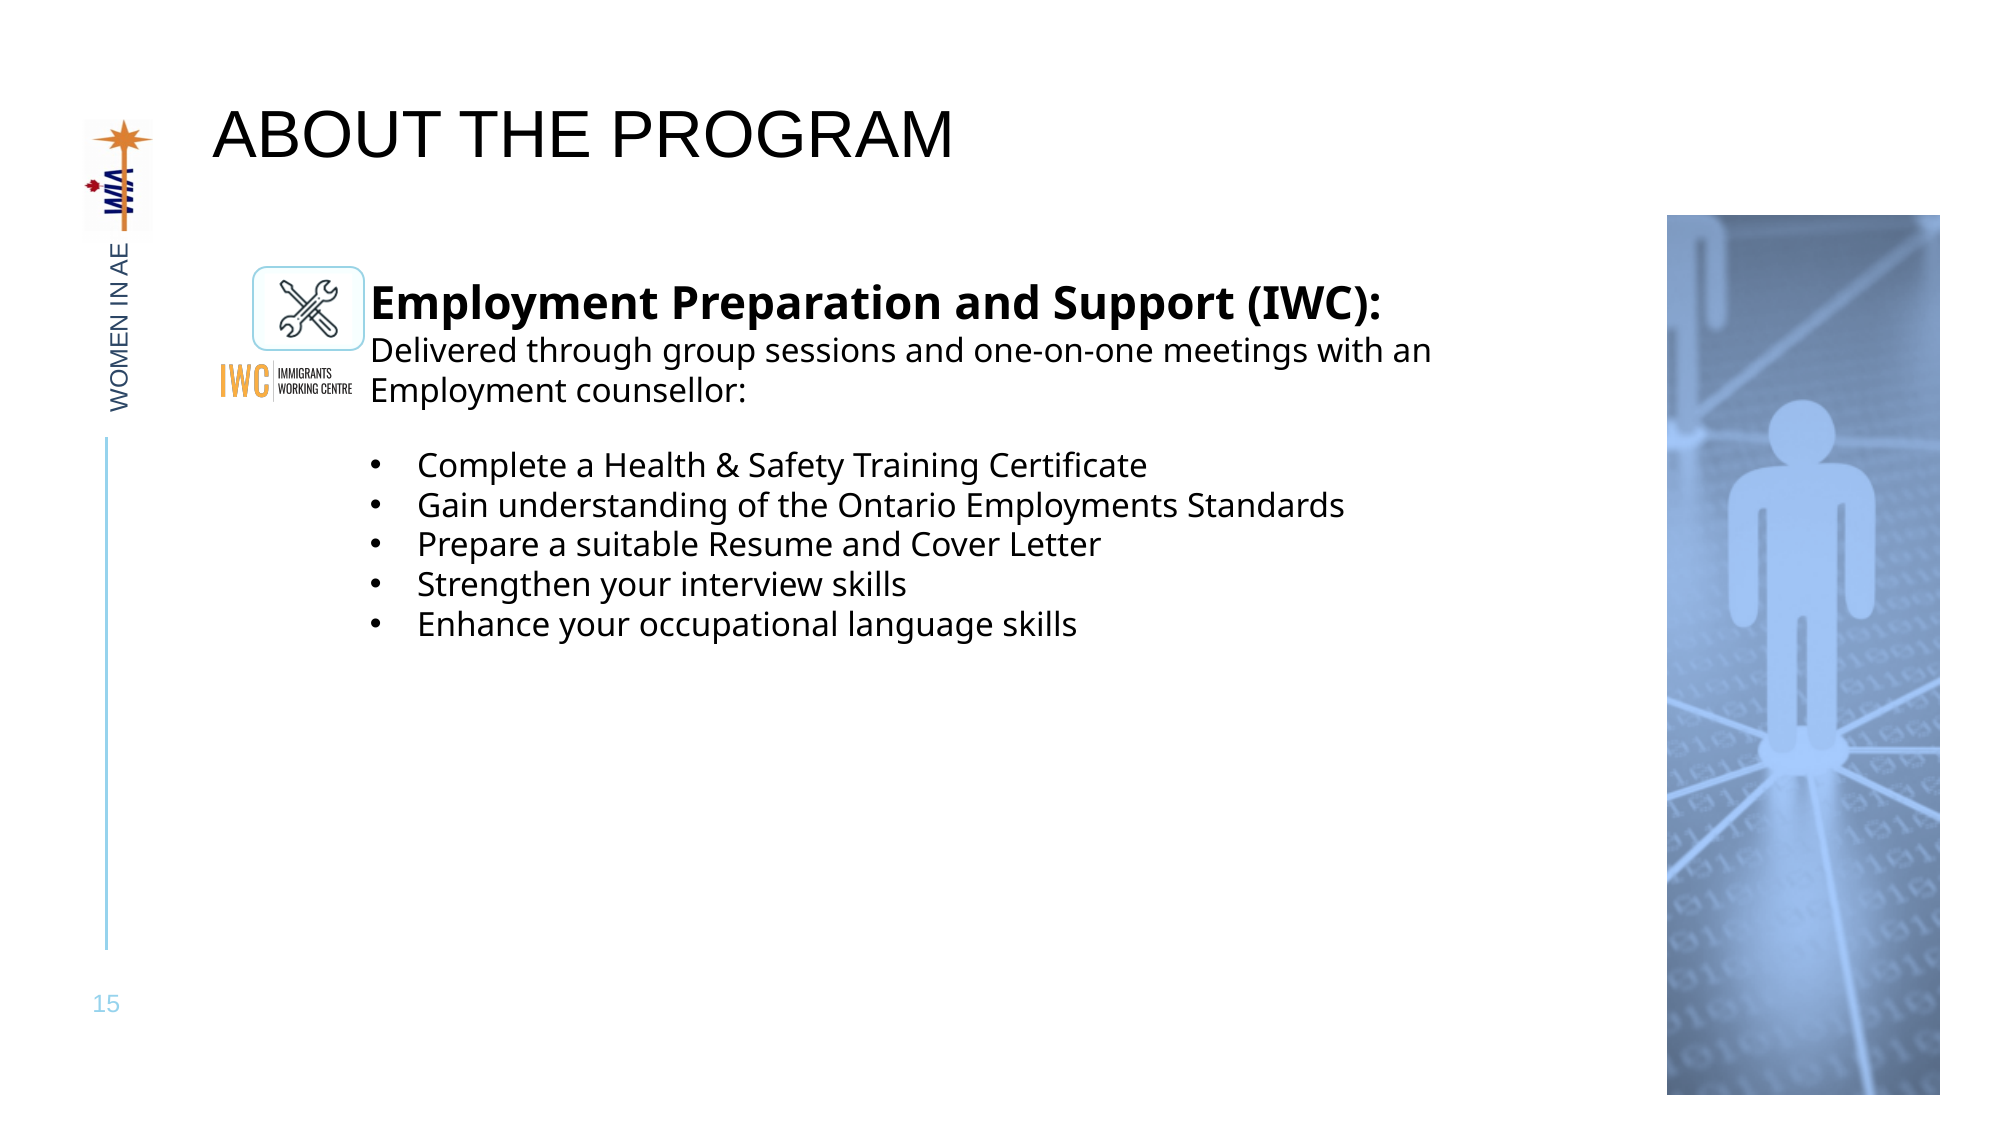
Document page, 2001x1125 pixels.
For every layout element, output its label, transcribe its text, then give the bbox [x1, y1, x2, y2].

footer WOMEN IN AEROSPACE [90, 243, 144, 413]
picture [1667, 215, 1940, 1095]
text_box Employment Preparation and Support (IWC): Delivered through group sessions and one-on-one meetings with an Employment counsellor: Complete a Health & Safety Training Certificate Gain understanding of the Ontario Employments Standards Prepare a suitable Resume and Cover Letter Strengthen your interview skills Enhance your occupational language skills [364, 273, 1443, 782]
picture [56, 120, 179, 243]
title ABOUT THE PROGRAM [212, 99, 1824, 206]
picture [207, 265, 365, 411]
slide_number ‹#› [68, 987, 144, 1018]
